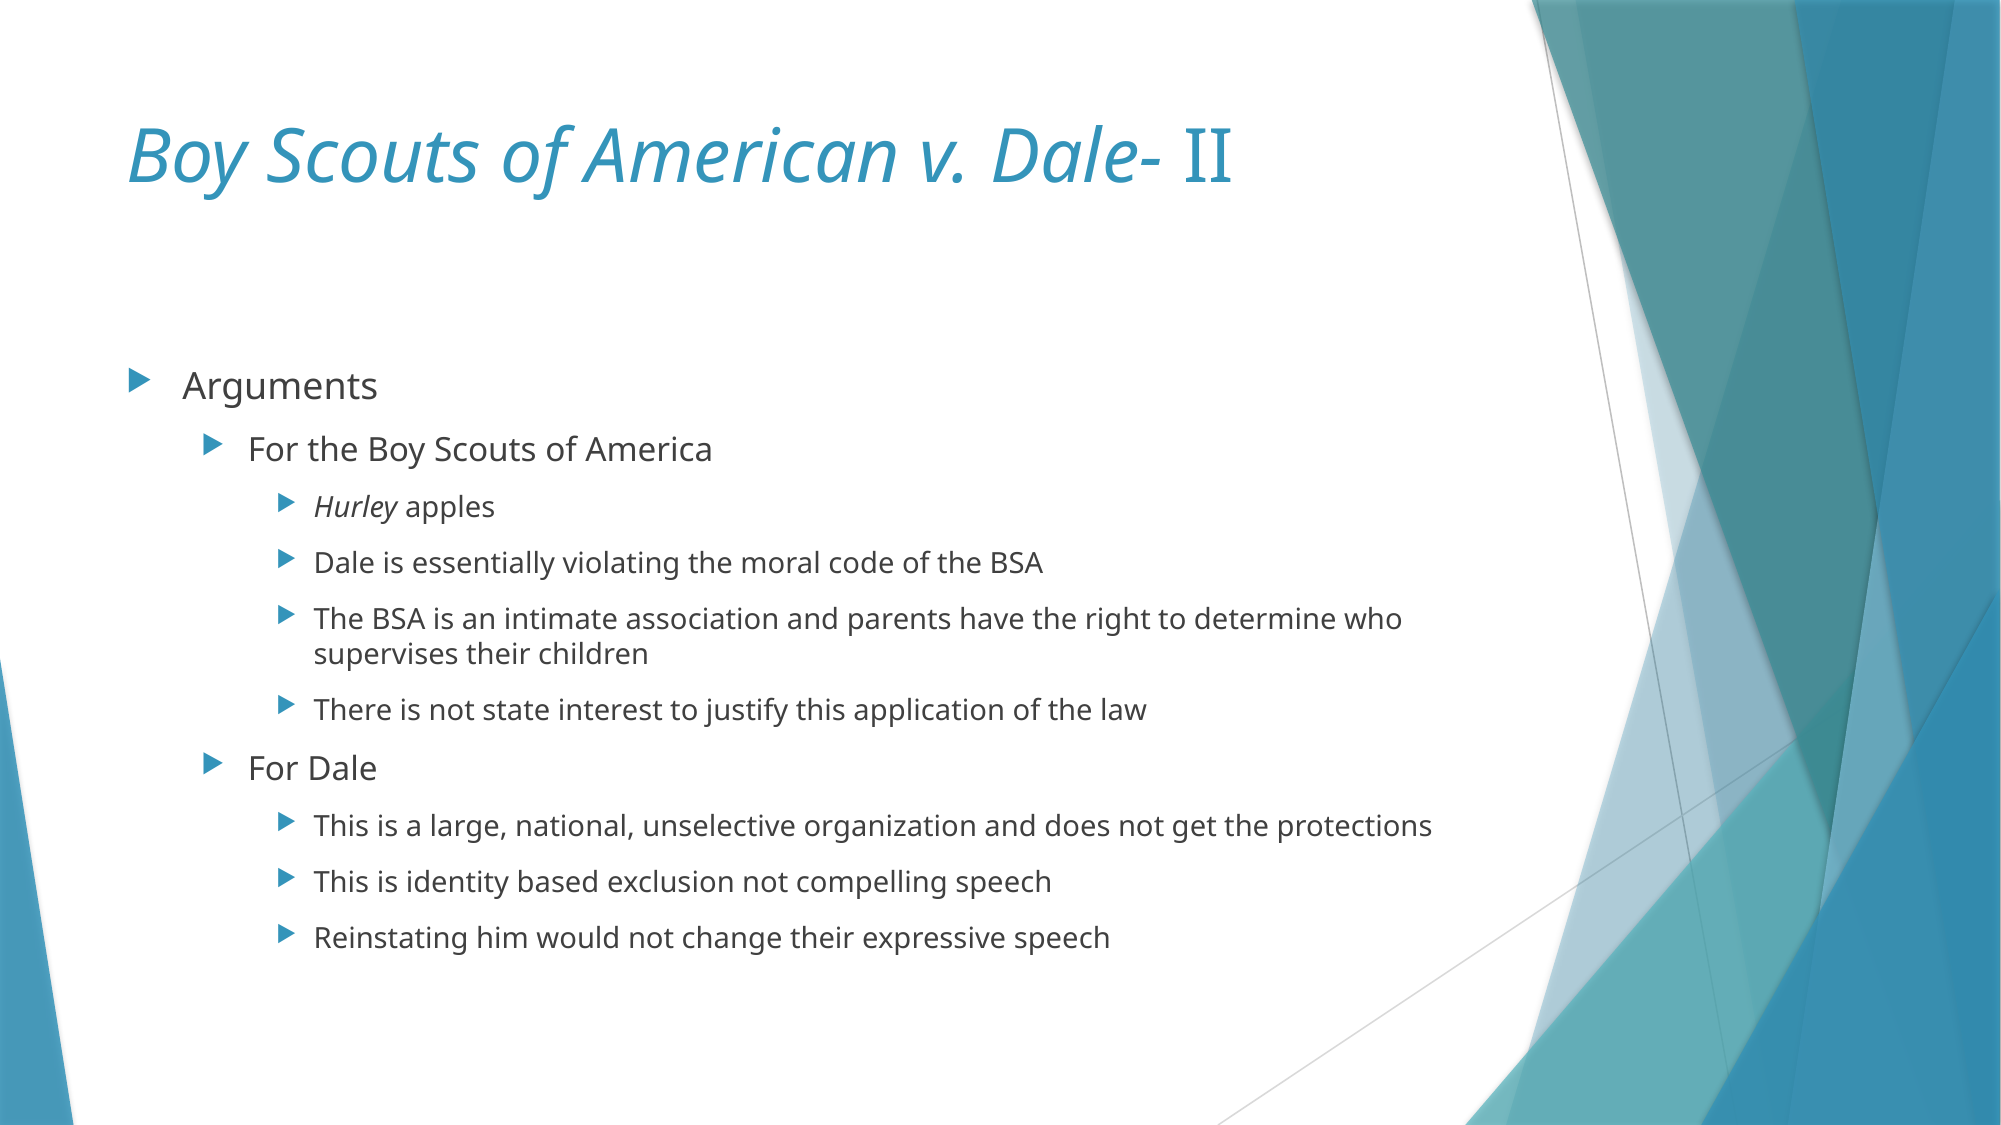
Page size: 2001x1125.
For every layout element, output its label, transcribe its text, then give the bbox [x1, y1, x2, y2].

title Boy Scouts of American v. Dale- II [111, 99, 1522, 317]
list Arguments For the Boy Scouts of America Hurley apples Dale is essentially violating the moral code of the BSA The BSA is an intimate association and parents have the right to determine who supervises their children There is not state interest to justify this application of the law For Dale This is a large, national, unselective organization and does not get the protections This is identity based exclusion not compelling speech Reinstating him would not change their expressive speech [111, 354, 1522, 992]
